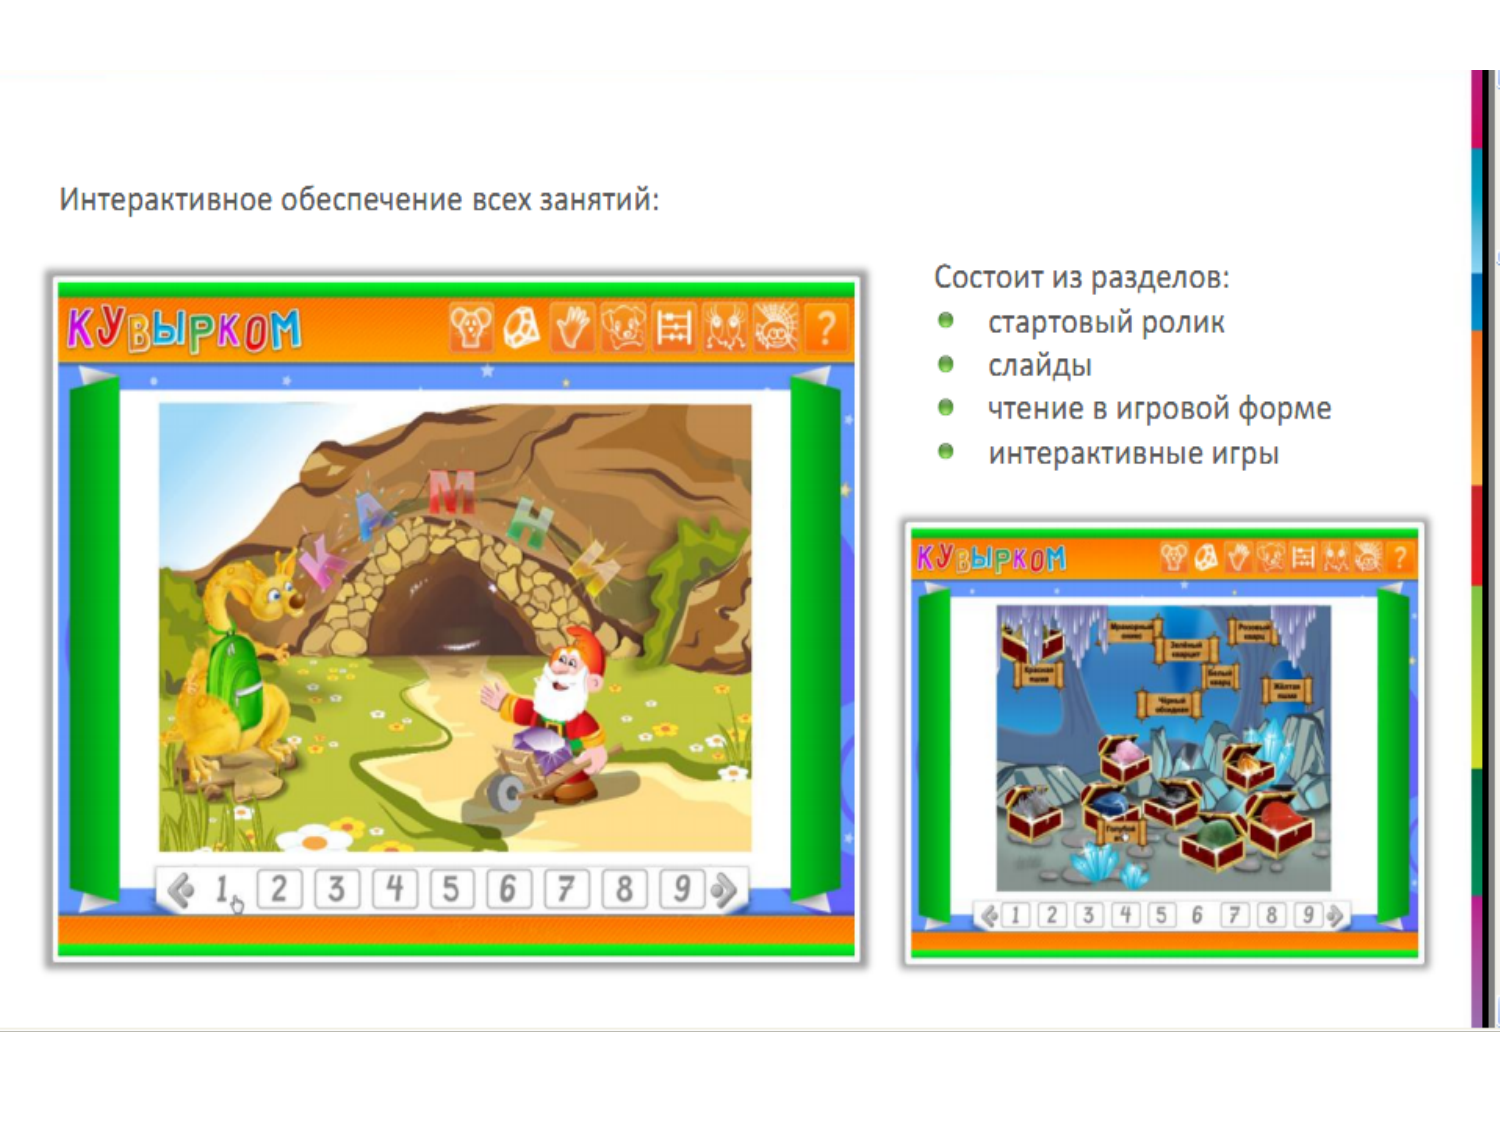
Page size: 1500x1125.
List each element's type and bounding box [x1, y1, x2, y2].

picture [0, 70, 1500, 1032]
